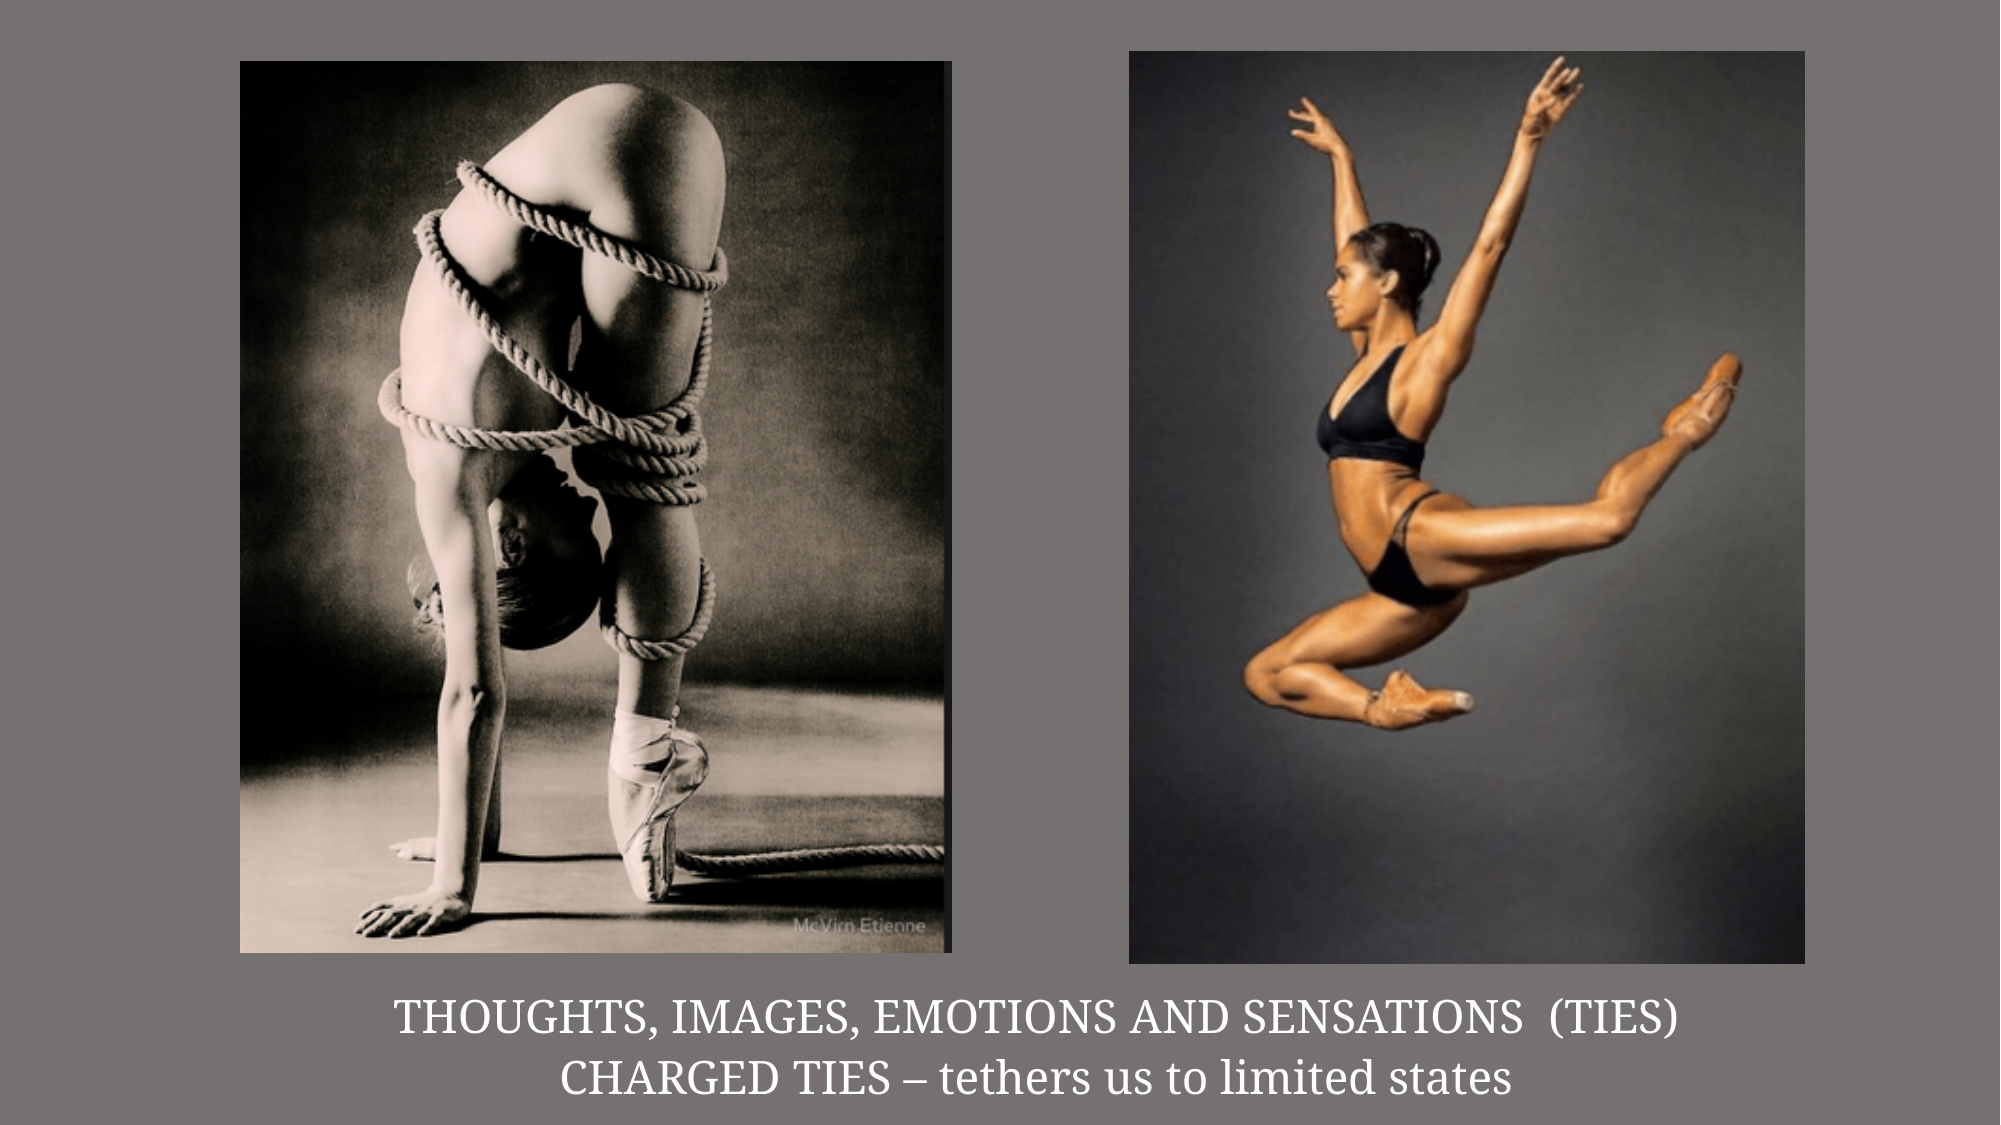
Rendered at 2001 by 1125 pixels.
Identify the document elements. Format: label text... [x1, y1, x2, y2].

list THOUGHTS, IMAGES, EMOTIONS AND SENSATIONS (TIES) CHARGED TIES – tethers us to limited states [240, 896, 1833, 1125]
picture [1129, 51, 1805, 964]
picture [240, 61, 952, 953]
